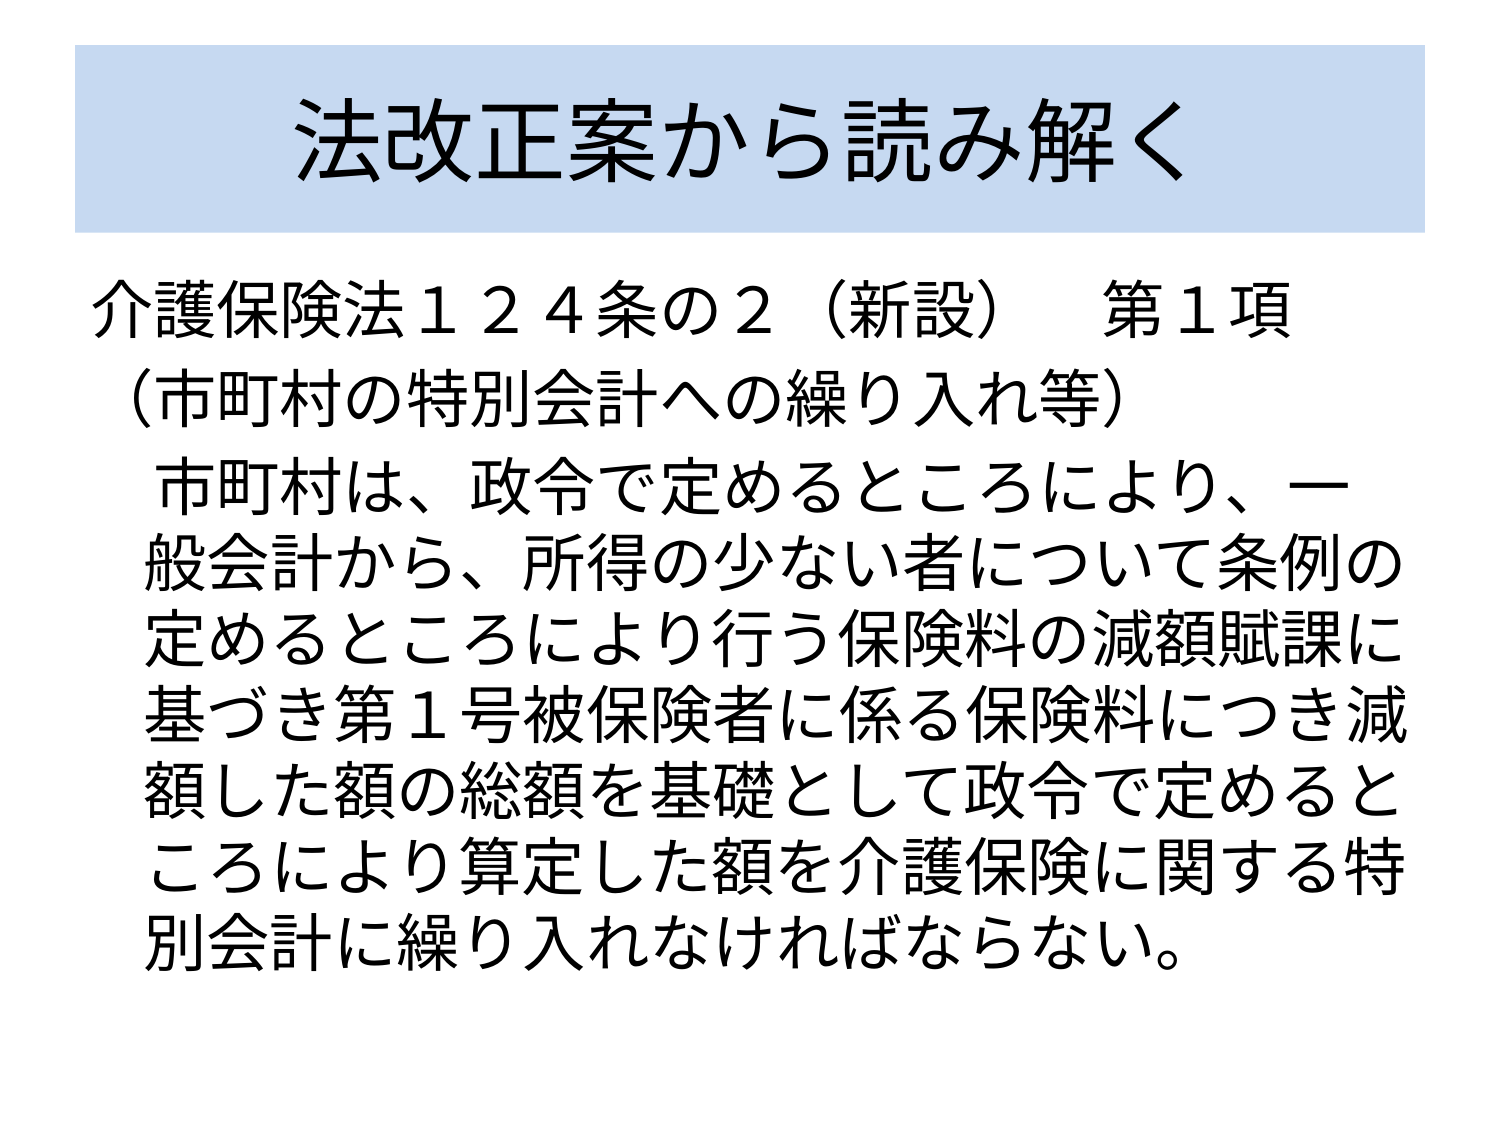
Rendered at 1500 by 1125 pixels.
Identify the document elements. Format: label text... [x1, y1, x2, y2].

list 介護保険法１２４条の２（新設） 第１項 （市町村の特別会計への繰り入れ等） 市町村は、政令で定めるところにより、一般会計から、所得の少ない者について条例の定めるところにより行う保険料の減額賦課に基づき第１号被保険者に係る保険料につき減額した額の総額を基礎として政令で定めるところにより算定した額を介護保険に関する特別会計に繰り入れなければならない。 [75, 262, 1425, 1005]
title 法改正案から読み解く [75, 45, 1425, 233]
